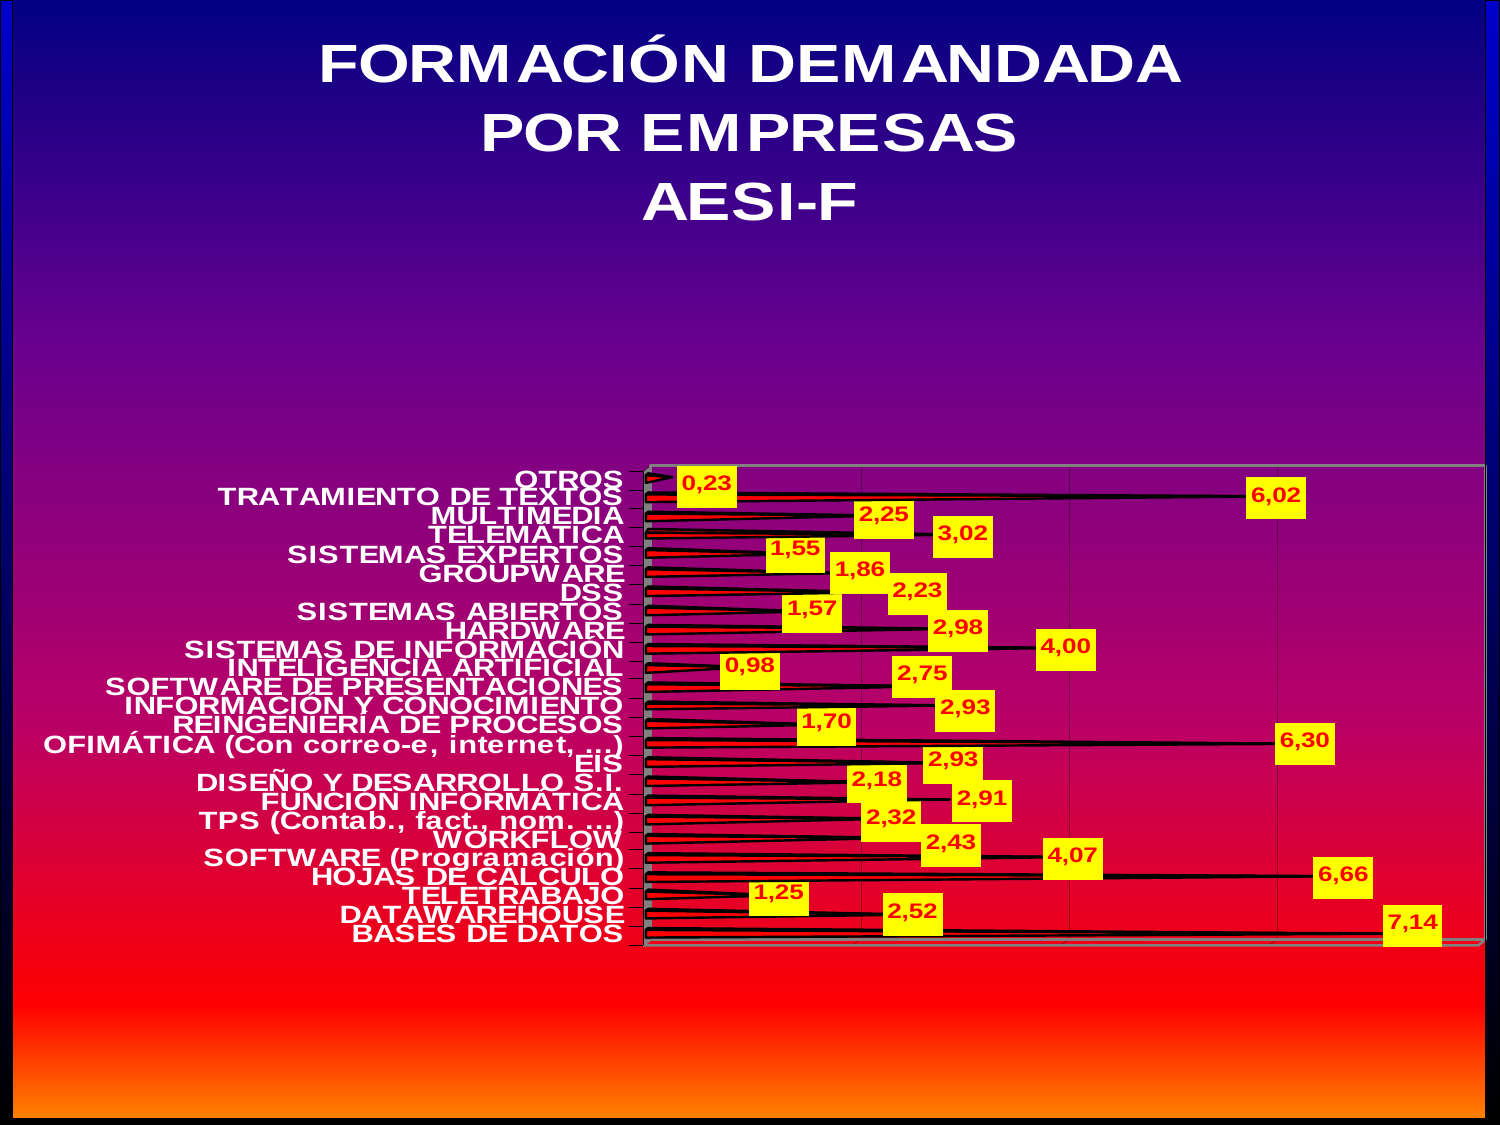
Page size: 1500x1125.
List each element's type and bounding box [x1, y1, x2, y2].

text_box [0, 0, 1500, 1125]
